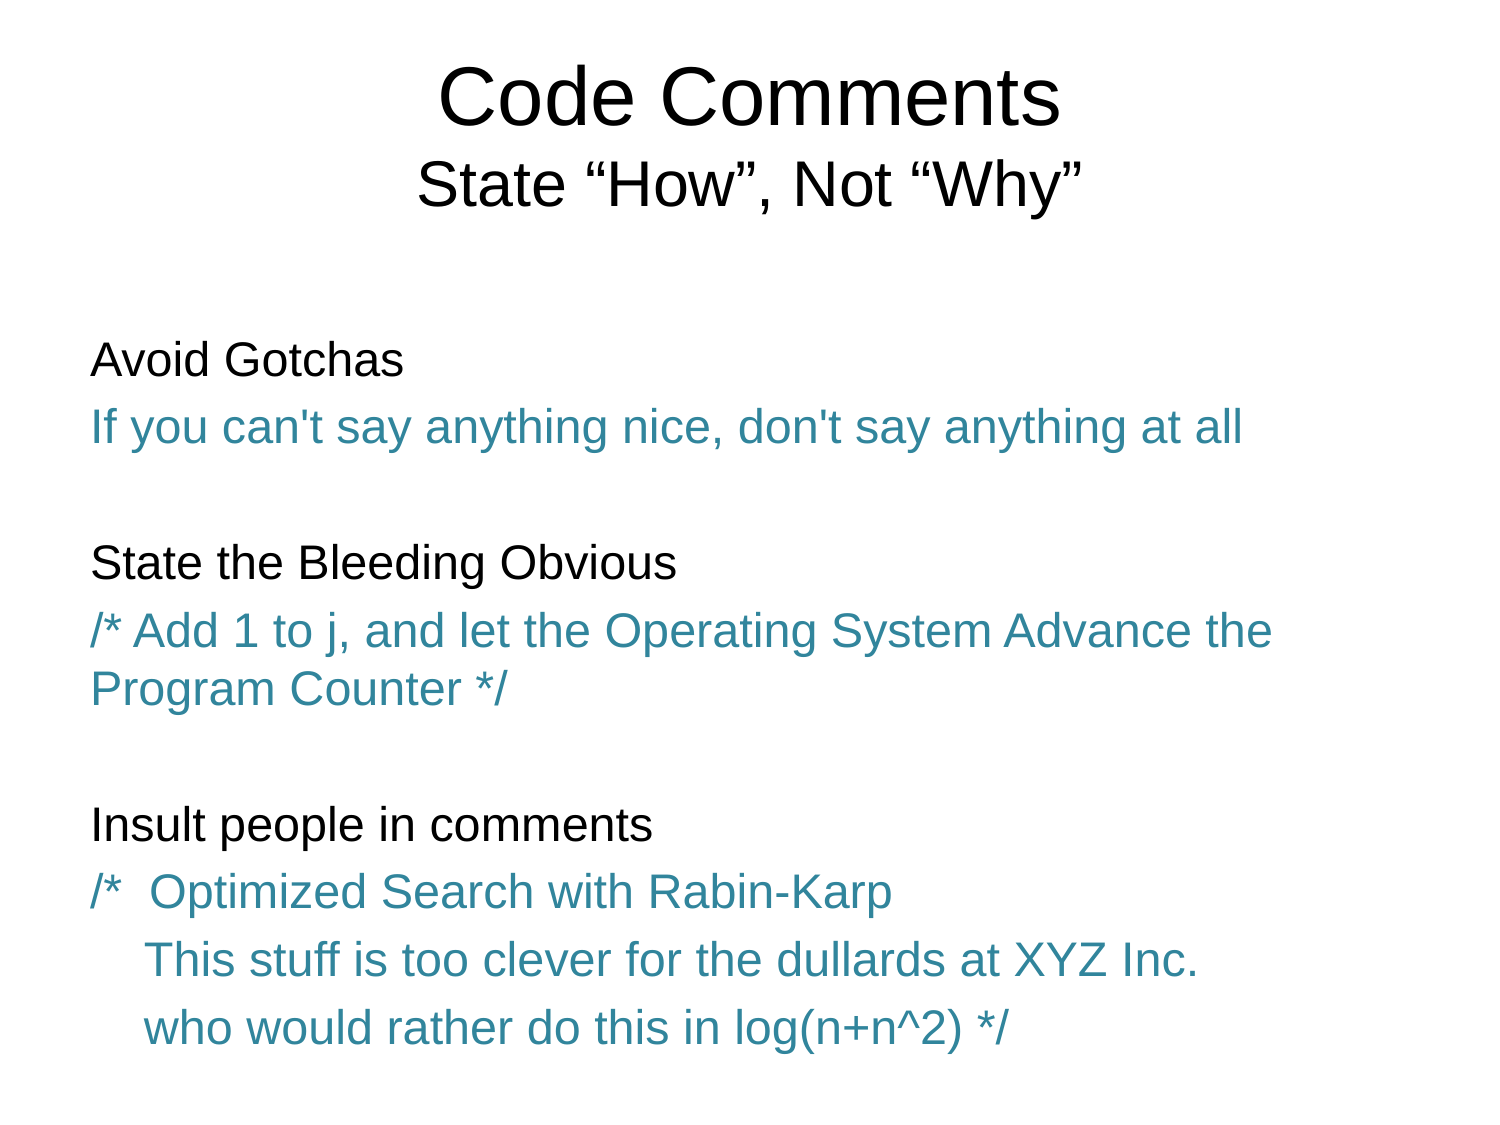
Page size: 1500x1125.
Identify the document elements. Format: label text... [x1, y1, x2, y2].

title Code Comments State “How”, Not “Why” [75, 0, 1425, 320]
list Avoid Gotchas If you can't say anything nice, don't say anything at all State the Bleeding Obvious /* Add 1 to j, and let the Operating System Advance the Program Counter */ Insult people in comments /* Optimized Search with Rabin-Karp This stuff is too clever for the dullards at XYZ Inc. who would rather do this in log(n+n^2) */ [75, 320, 1425, 1063]
